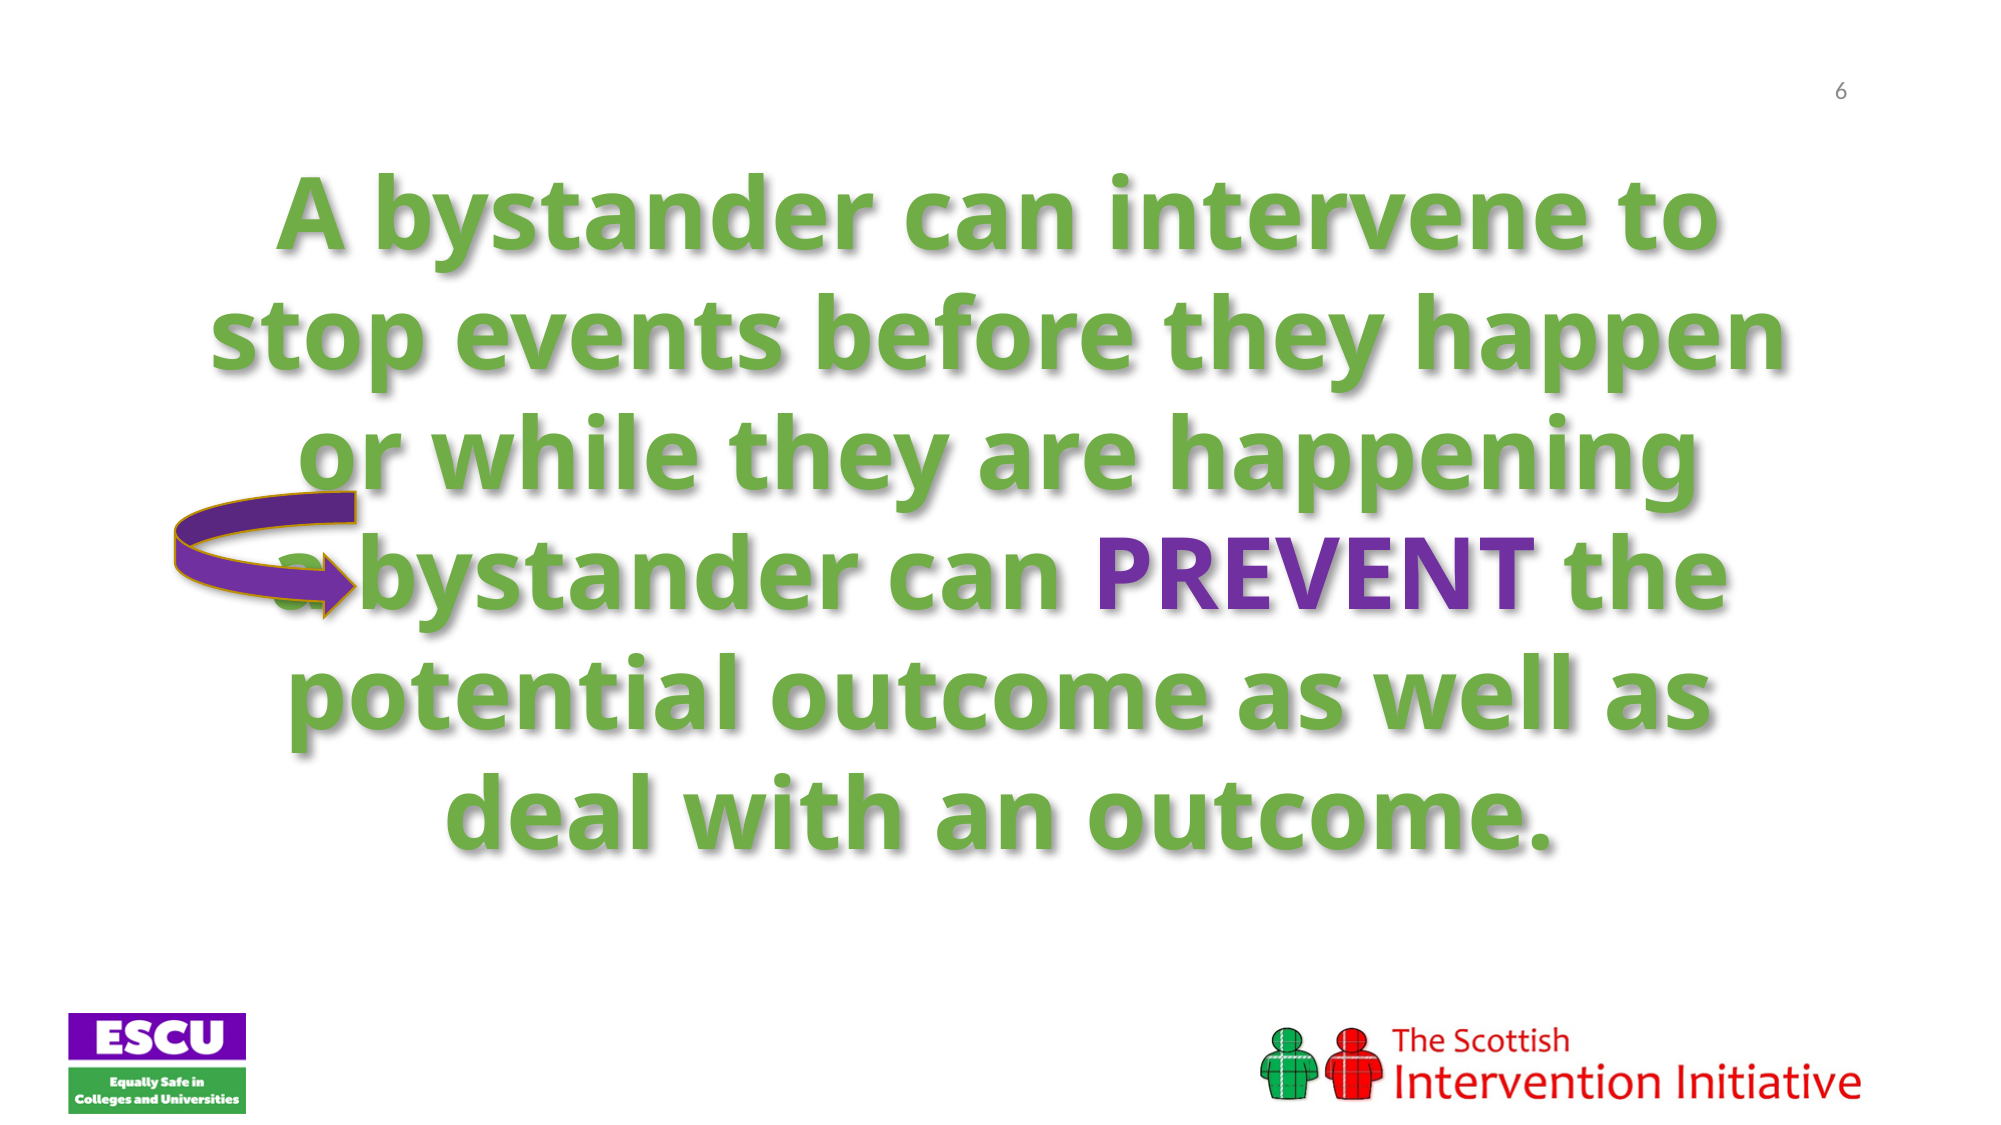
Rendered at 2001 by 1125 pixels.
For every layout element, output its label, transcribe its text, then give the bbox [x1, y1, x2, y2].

text_box A bystander can intervene to stop events before they happen or while they are happening a bystander can PREVENT the potential outcome as well as deal with an outcome. [174, 142, 1825, 877]
picture [68, 1013, 246, 1114]
text_box [173, 490, 357, 620]
slide_number 6 [1412, 59, 1863, 120]
picture [1259, 1025, 1862, 1103]
